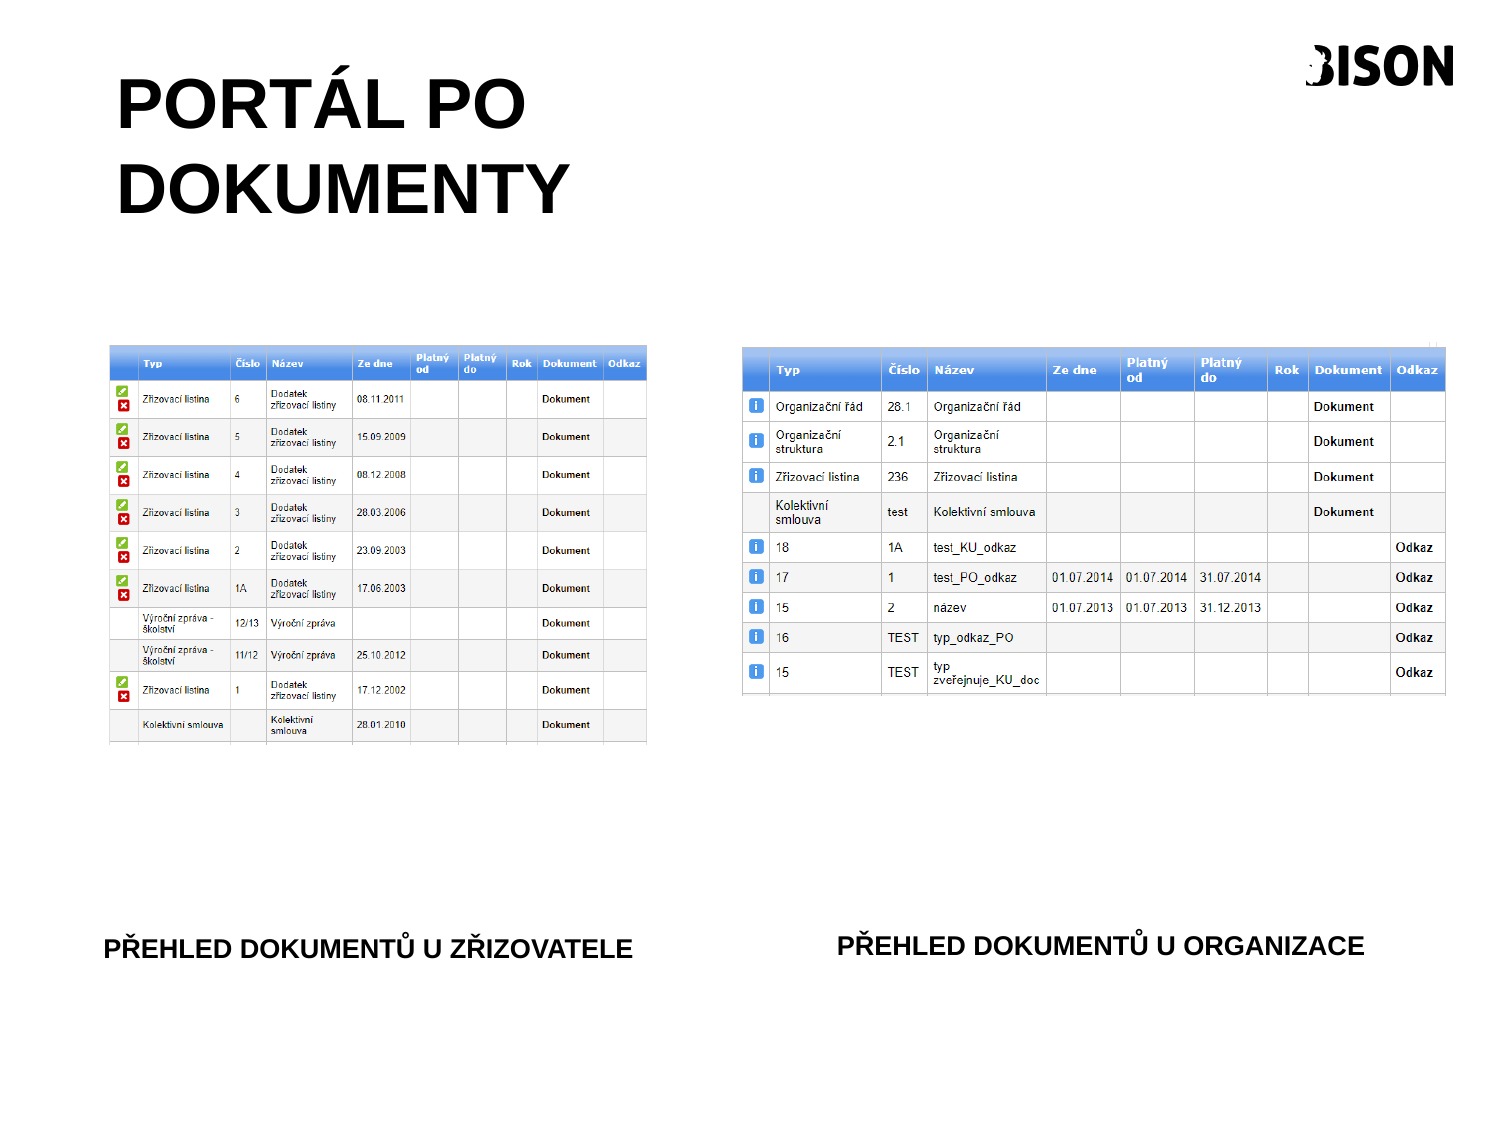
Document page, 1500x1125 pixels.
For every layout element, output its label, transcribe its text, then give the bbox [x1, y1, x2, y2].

text_box PŘEHLED DOKUMENTŮ U ORGANIZACE [830, 925, 1372, 965]
text_box PORTÁL PO DOKUMENTY [109, 54, 579, 231]
picture [736, 342, 1454, 696]
text_box PŘEHLED DOKUMENTŮ U ZŘIZOVATELE [96, 928, 640, 967]
picture [107, 342, 649, 745]
picture [1306, 45, 1454, 87]
